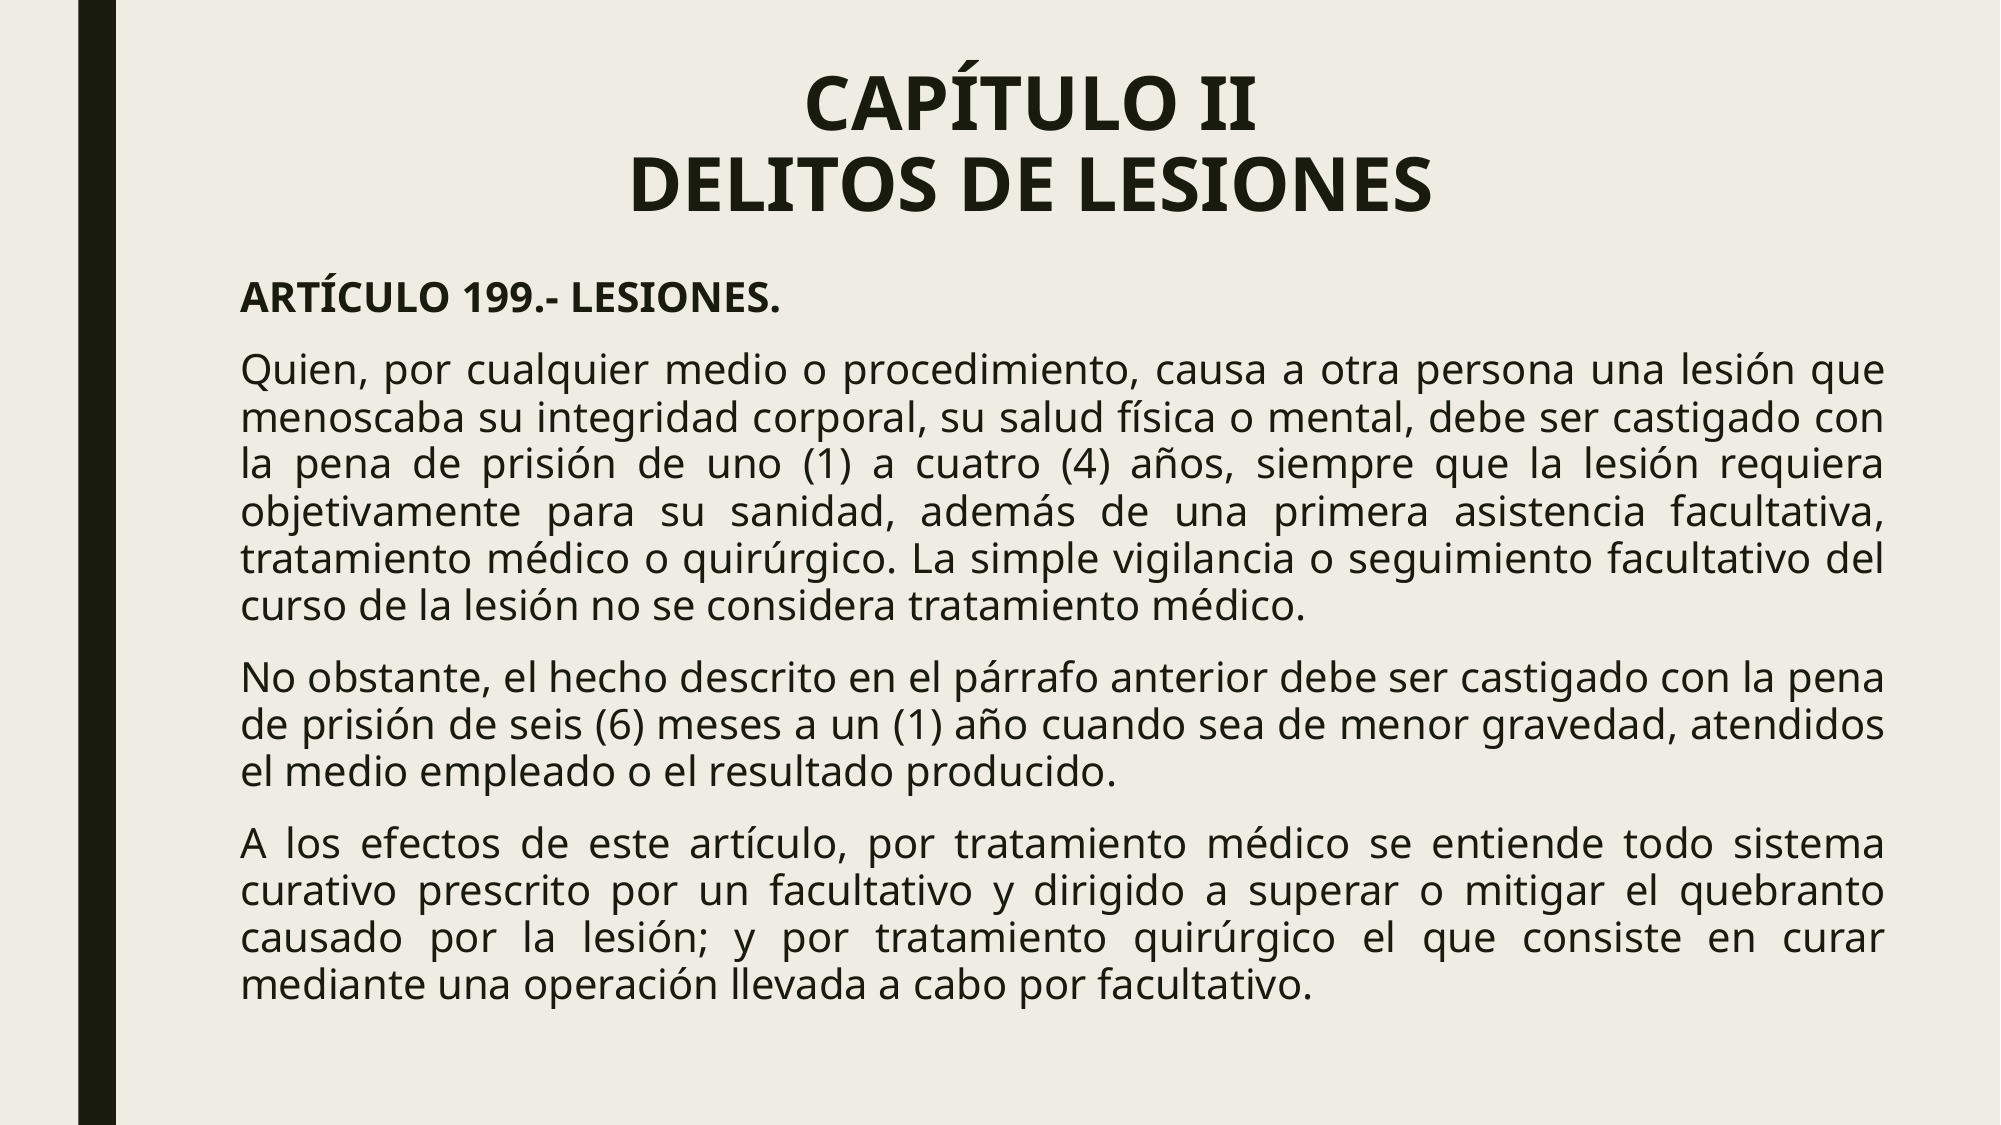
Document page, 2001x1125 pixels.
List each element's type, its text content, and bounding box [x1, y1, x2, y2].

title CAPÍTULO II DELITOS DE LESIONES [243, 59, 1819, 267]
list ARTÍCULO 199.- LESIONES. Quien, por cualquier medio o procedimiento, causa a otra persona una lesión que menoscaba su integridad corporal, su salud física o mental, debe ser castigado con la pena de prisión de uno (1) a cuatro (4) años, siempre que la lesión requiera objetivamente para su sanidad, además de una primera asistencia facultativa, tratamiento médico o quirúrgico. La simple vigilancia o seguimiento facultativo del curso de la lesión no se considera tratamiento médico. No obstante, el hecho descrito en el párrafo anterior debe ser castigado con la pena de prisión de seis (6) meses a un (1) año cuando sea de menor gravedad, atendidos el medio empleado o el resultado producido. A los efectos de este artículo, por tratamiento médico se entiende todo sistema curativo prescrito por un facultativo y dirigido a superar o mitigar el quebranto causado por la lesión; y por tratamiento quirúrgico el que consiste en curar mediante una operación llevada a cabo por facultativo. [225, 267, 1902, 1083]
